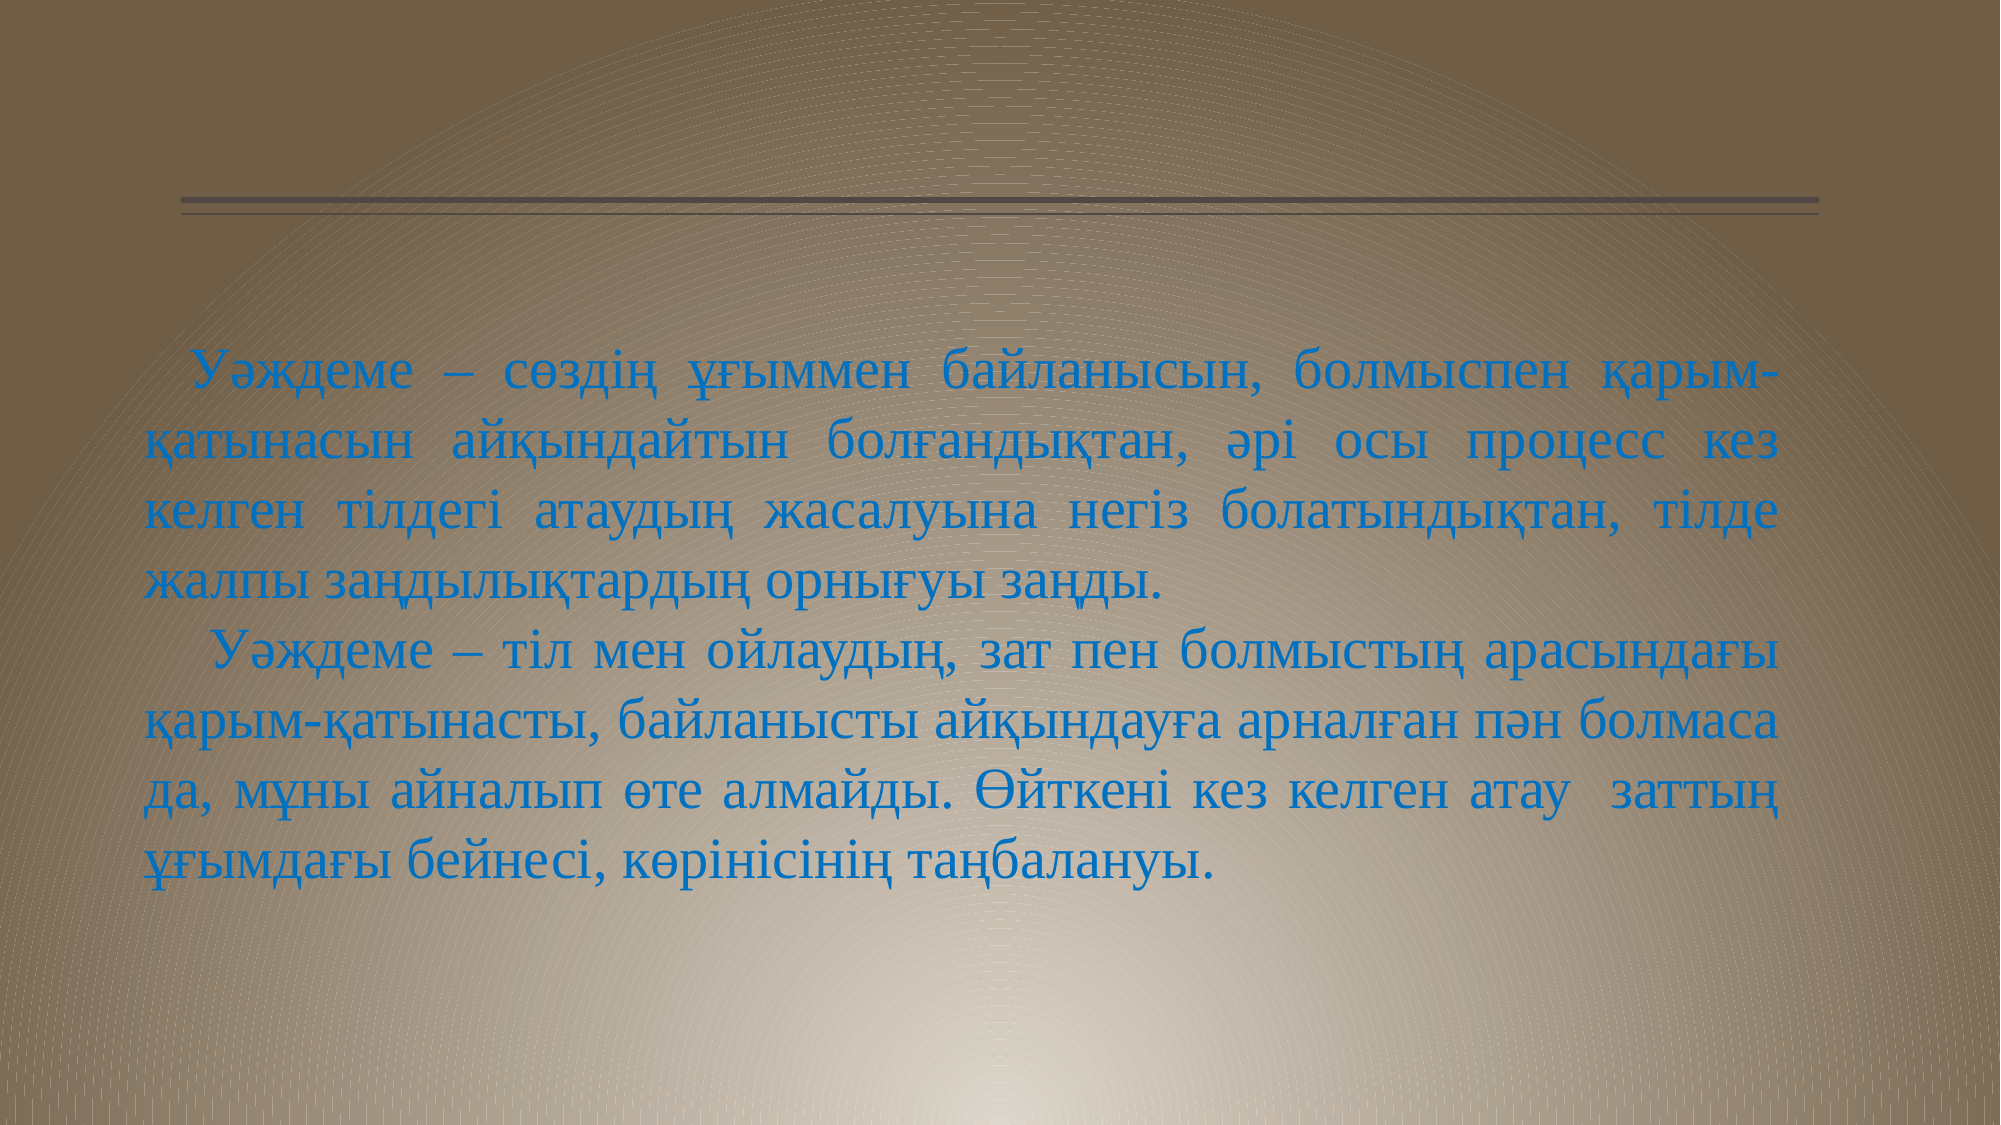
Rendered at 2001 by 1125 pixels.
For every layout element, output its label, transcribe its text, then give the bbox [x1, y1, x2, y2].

text_box Уәждеме – сөздің ұғыммен байланысын, болмыспен қарым-қатынасын айқындайтын болғандықтан, әрі осы процесс кез келген тілдегі атаудың жасалуына негіз болатындықтан, тілде жалпы заңдылықтардың орнығуы заңды. Уәждеме – тіл мен ойлаудың, зат пен болмыстың арасындағы қарым-қатынасты, байланысты айқындауға арналған пән болмаса да, мұны айналып өте алмайды. Өйткені кез келген атау заттың ұғымдағы бейнесі, көрінісінің таңбалануы. [129, 323, 1796, 898]
